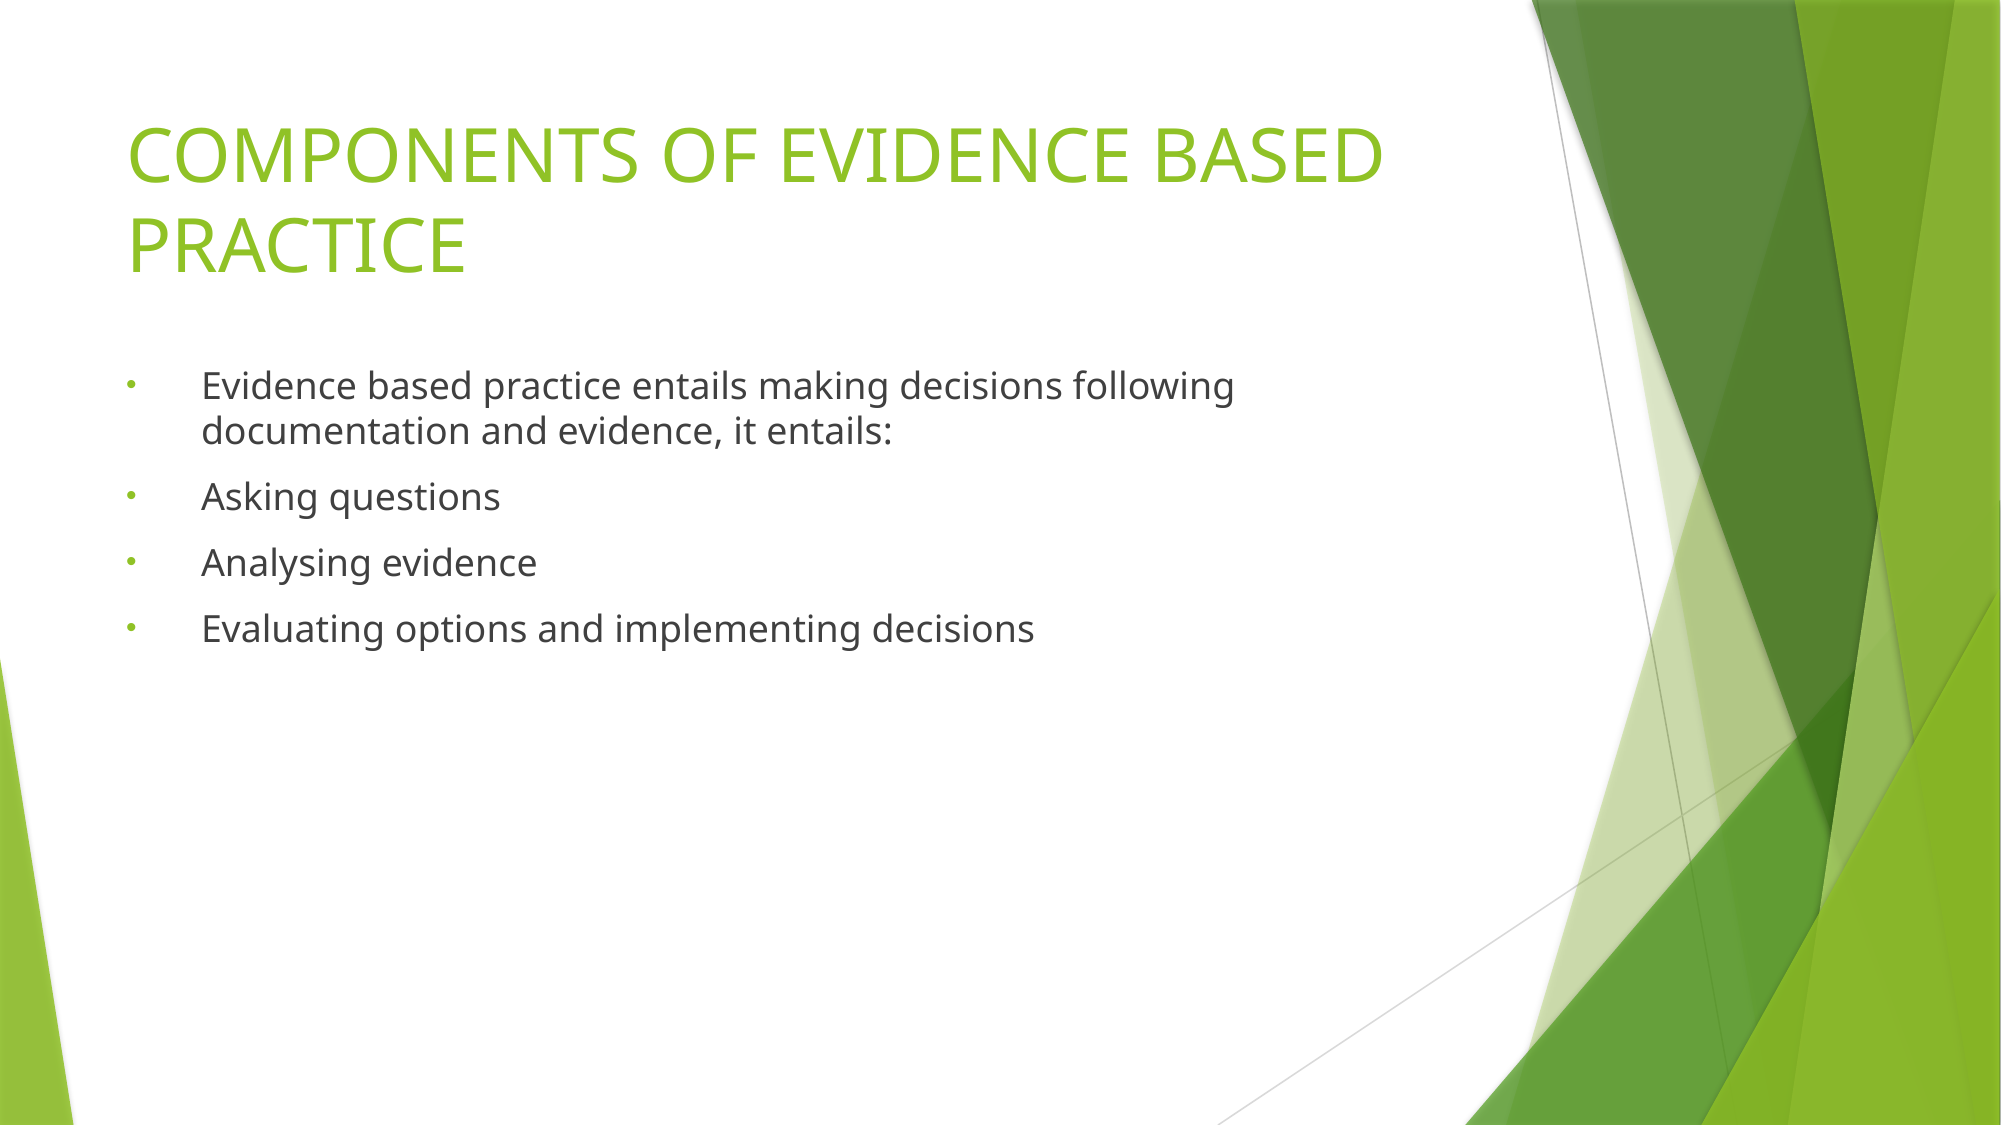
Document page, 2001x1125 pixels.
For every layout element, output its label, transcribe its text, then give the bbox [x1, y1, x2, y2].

list Evidence based practice entails making decisions following documentation and evidence, it entails: Asking questions Analysing evidence Evaluating options and implementing decisions [111, 354, 1522, 992]
title COMPONENTS OF EVIDENCE BASED PRACTICE [111, 99, 1522, 317]
